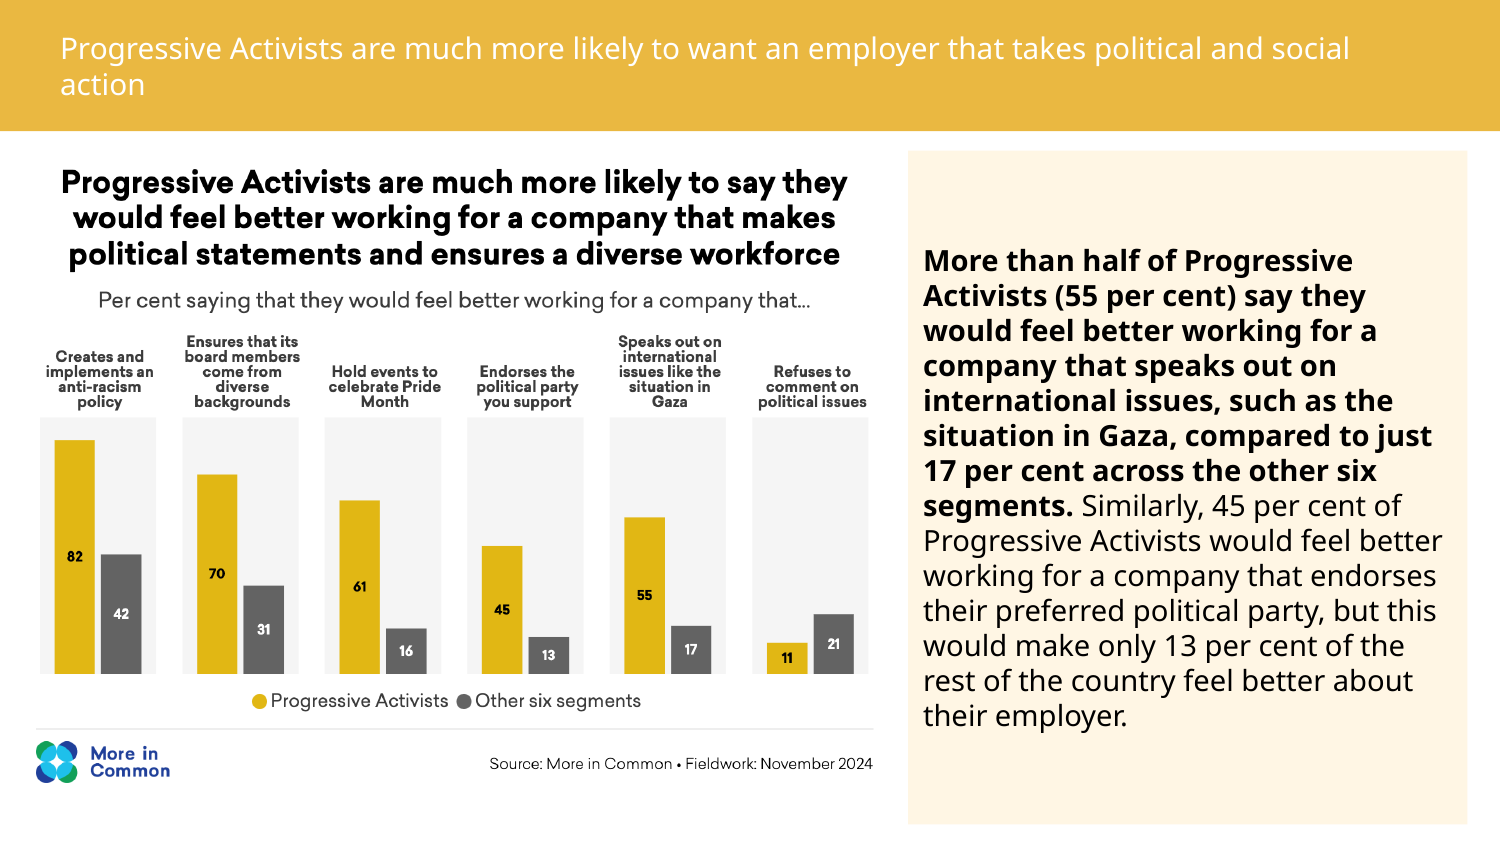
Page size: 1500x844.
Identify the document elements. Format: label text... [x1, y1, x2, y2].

title Progressive Activists are much more likely to want an employer that takes political and social action [0, 0, 1500, 132]
picture [24, 155, 884, 800]
text_box More than half of Progressive Activists (55 per cent) say they would feel better working for a company that speaks out on international issues, such as the situation in Gaza, compared to just 17 per cent across the other six segments. Similarly, 45 per cent of Progressive Activists would feel better working for a company that endorses their preferred political party, but this would make only 13 per cent of the rest of the country feel better about their employer. [908, 150, 1468, 825]
